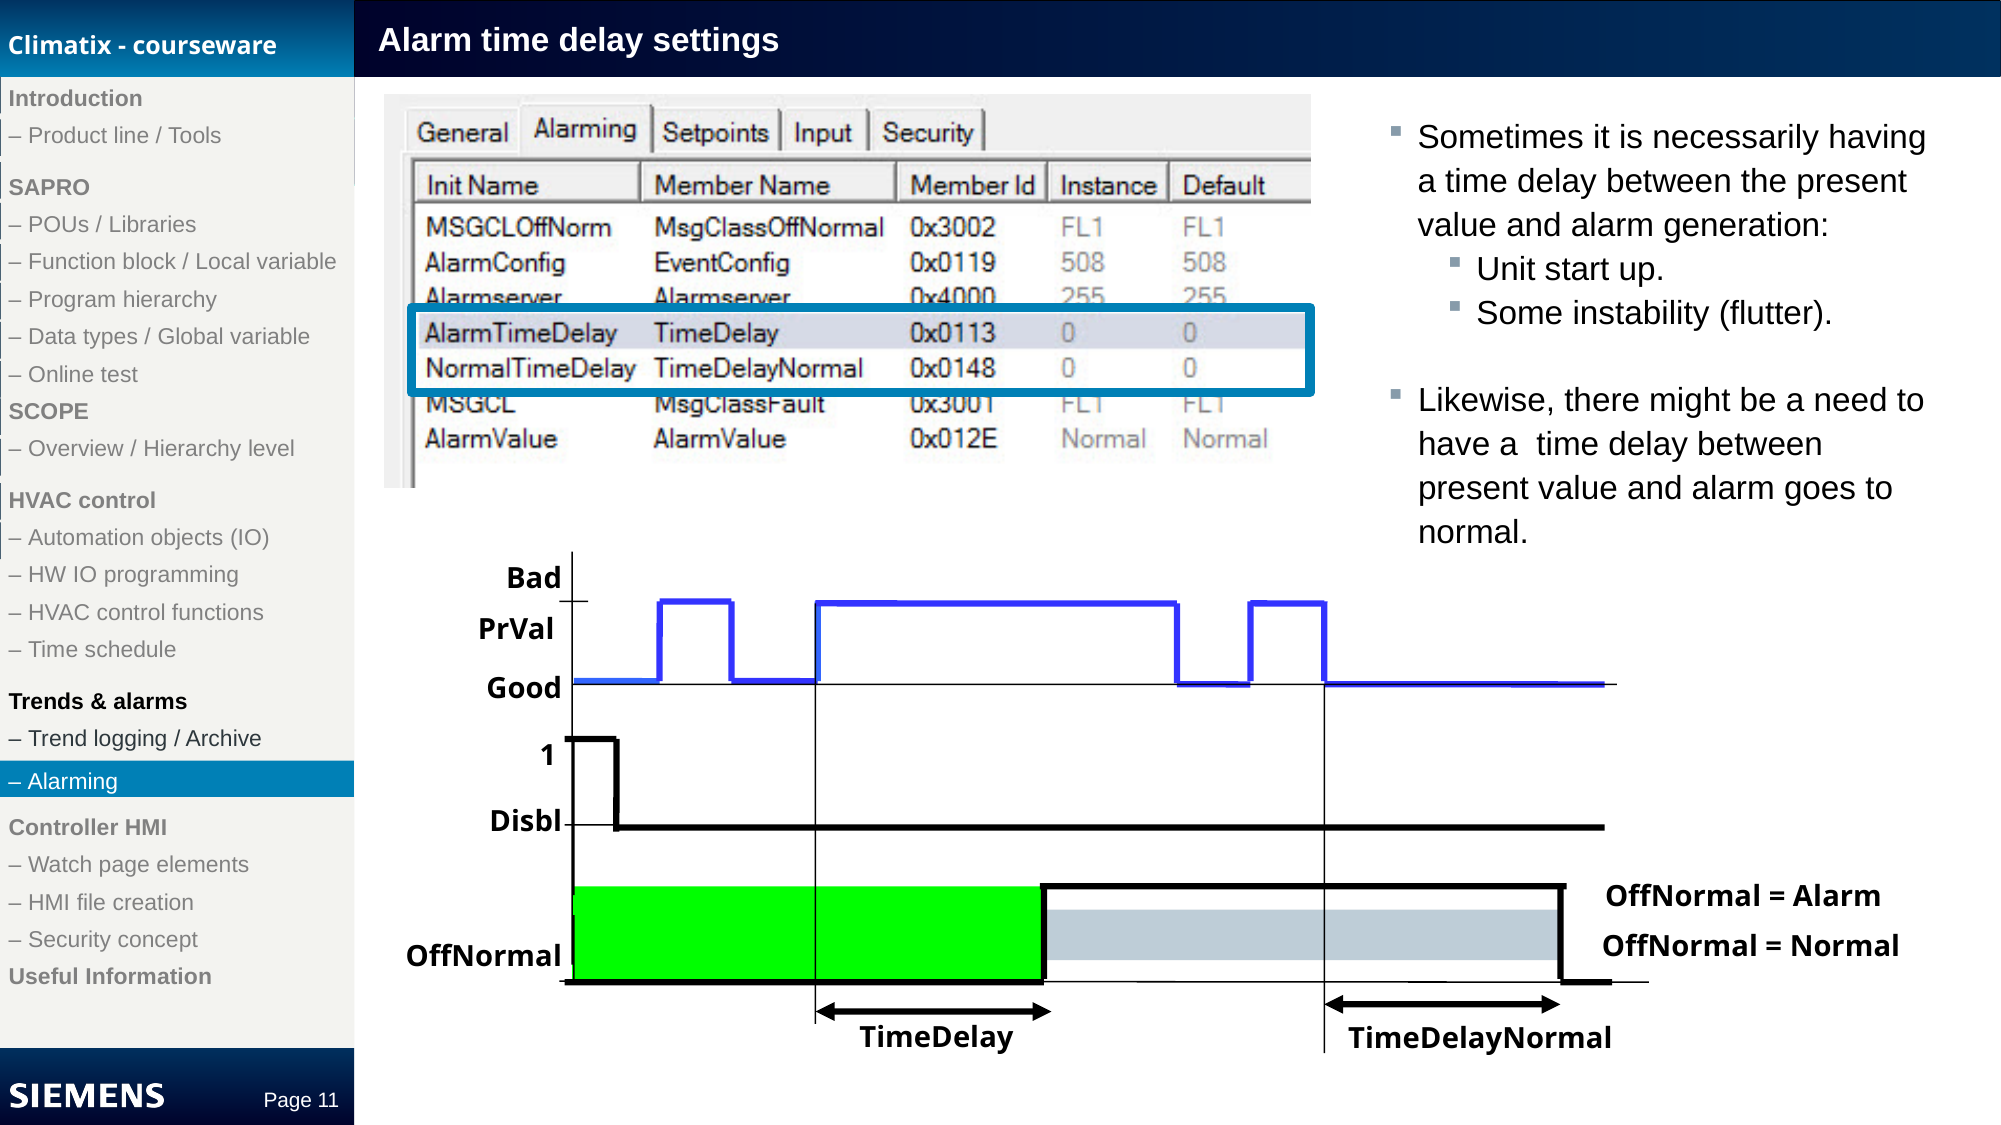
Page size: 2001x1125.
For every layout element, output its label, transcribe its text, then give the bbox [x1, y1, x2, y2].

picture [10, 1083, 164, 1108]
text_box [384, 94, 1311, 488]
text_box Alarm time delay settings [354, 0, 2001, 77]
text_box – Alarming [0, 760, 354, 797]
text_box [369, 551, 1928, 1063]
text_box Sometimes it is necessarily having a time delay between the present value and alarm generation: Unit start up. Some instability (flutter). Likewise, there might be a need to have a time delay between present value and alarm goes to normal. [1388, 111, 1941, 626]
